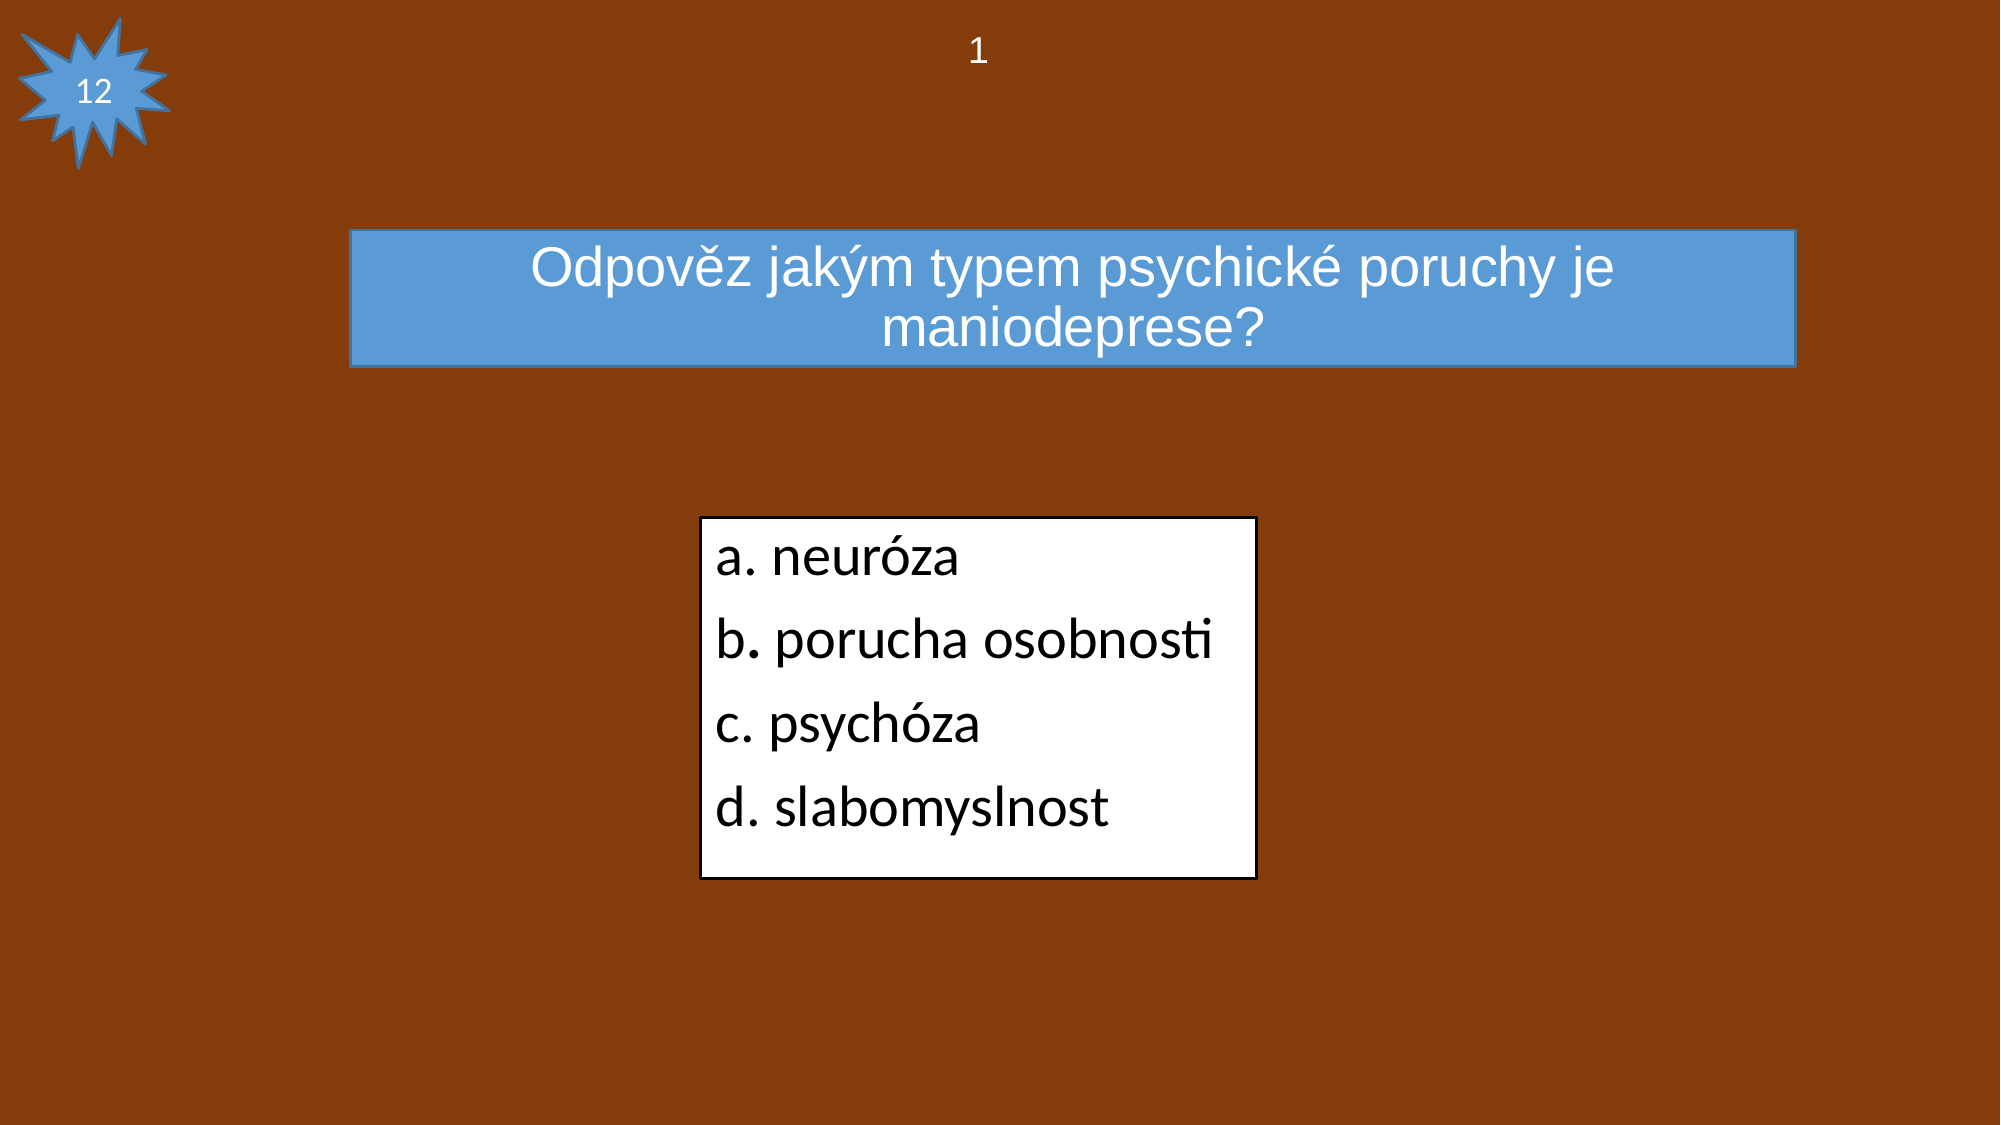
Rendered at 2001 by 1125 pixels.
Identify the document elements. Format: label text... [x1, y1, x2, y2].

text_box 1 [953, 18, 1004, 79]
title Odpověz jakým typem psychické poruchy je maniodeprese? [349, 229, 1797, 368]
list a. neuróza b. porucha osobnosti c. psychóza d. slabomyslnost [699, 516, 1258, 880]
text_box 12 [18, 17, 171, 170]
